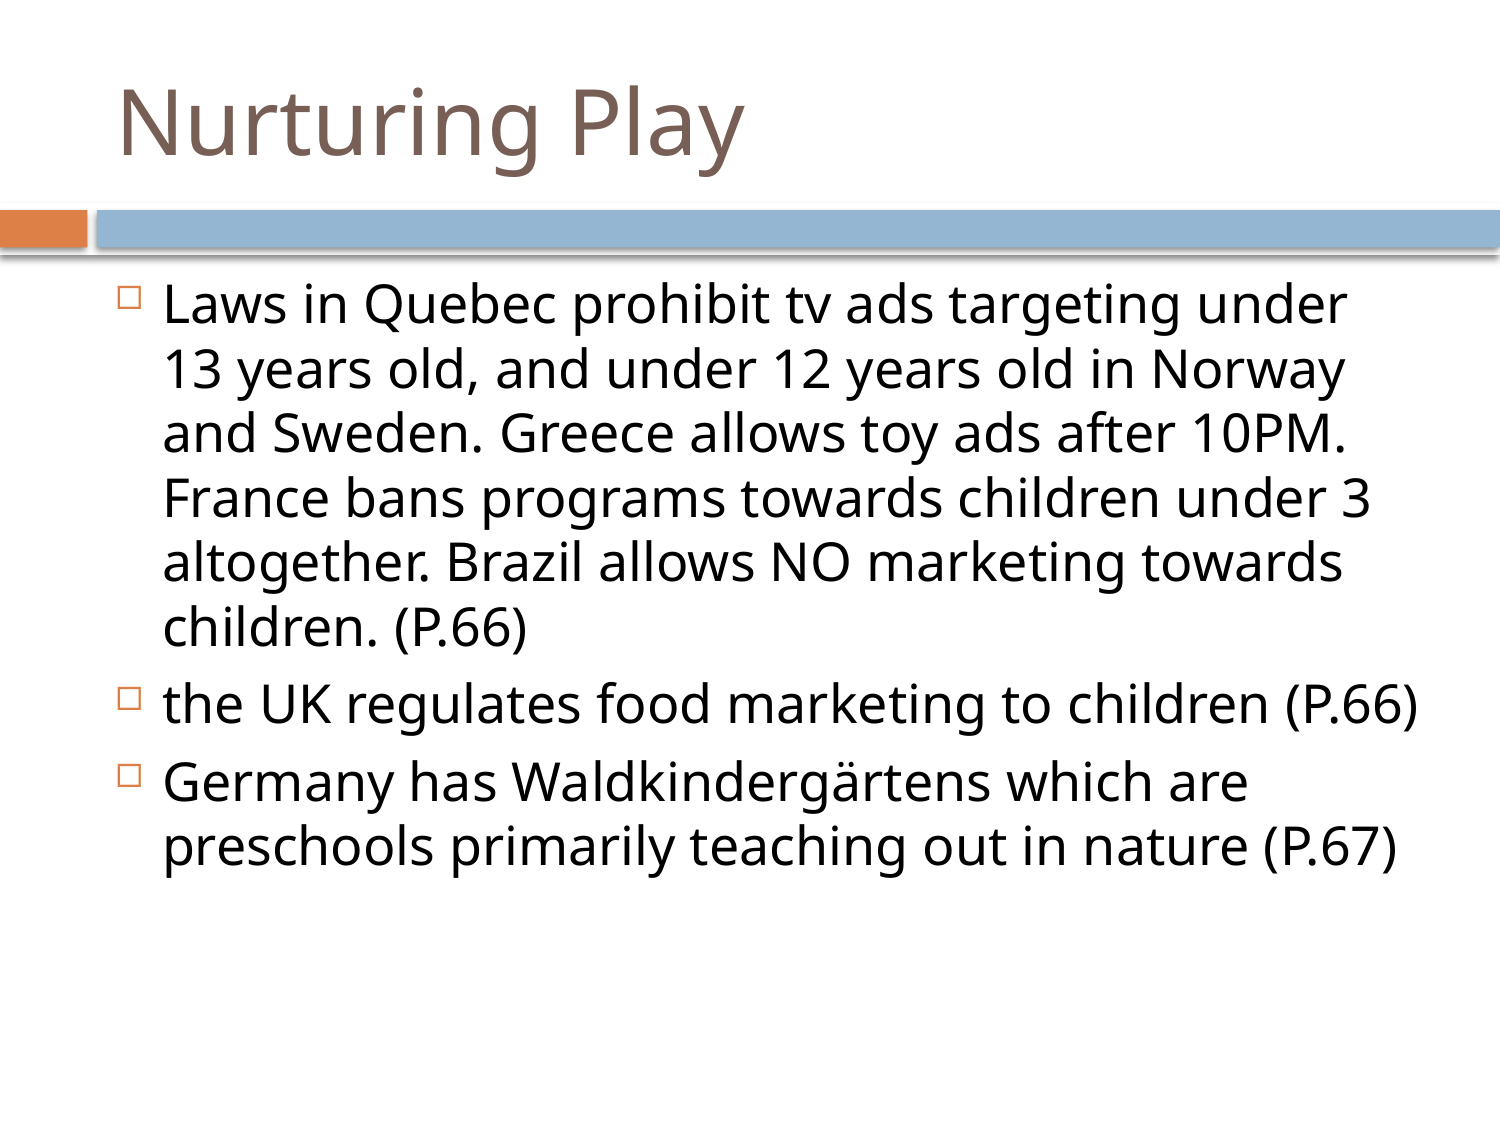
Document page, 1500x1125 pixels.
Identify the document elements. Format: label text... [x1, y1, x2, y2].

list Laws in Quebec prohibit tv ads targeting under 13 years old, and under 12 years old in Norway and Sweden. Greece allows toy ads after 10PM. France bans programs towards children under 3 altogether. Brazil allows NO marketing towards children. (P.66) the UK regulates food marketing to children (P.66) Germany has Waldkindergärtens which are preschools primarily teaching out in nature (P.67) [100, 262, 1438, 1000]
title Nurturing Play [100, 37, 1438, 200]
